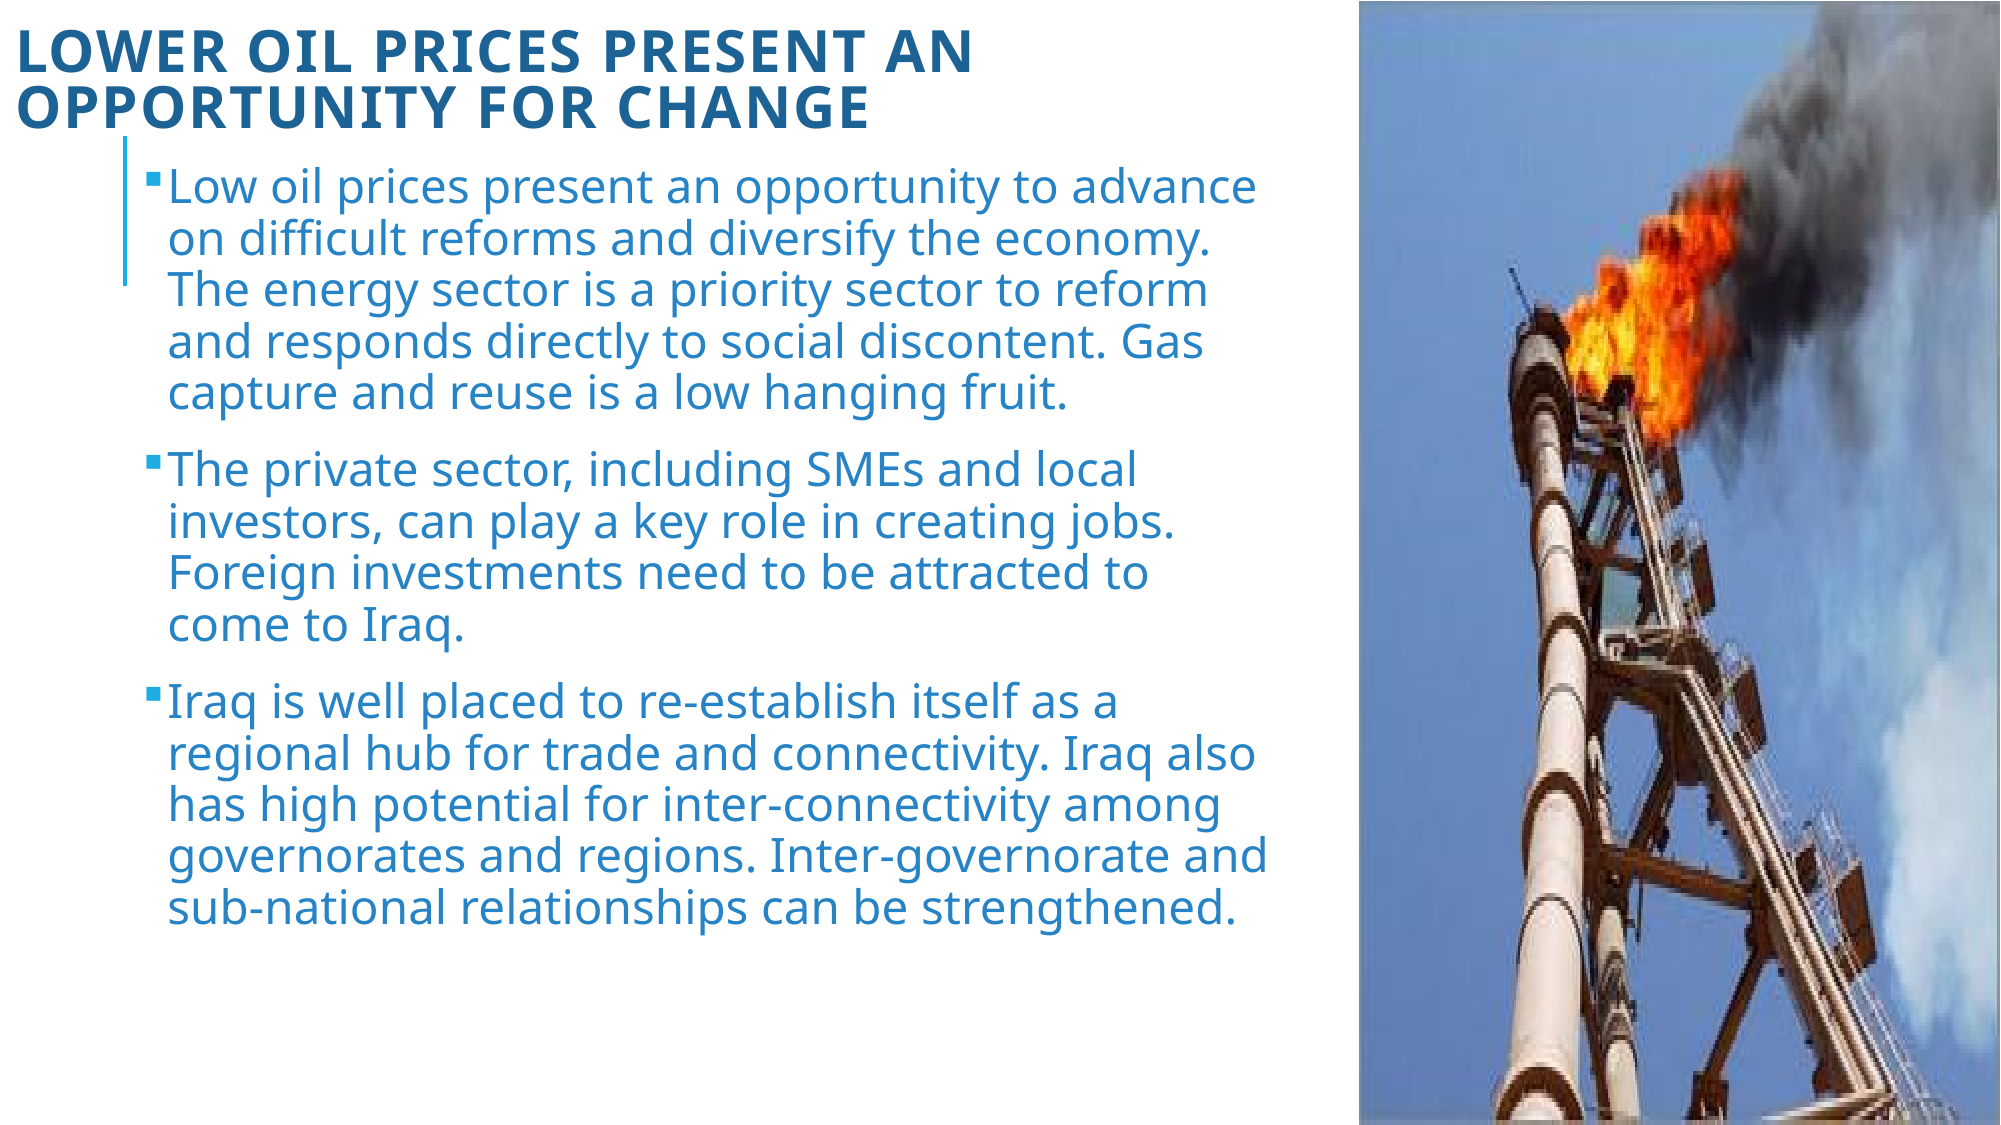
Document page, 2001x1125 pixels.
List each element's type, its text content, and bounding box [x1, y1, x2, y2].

title LOWER OIL PRICES PRESENT AN OPPORTUNITY for change [0, 0, 1355, 169]
picture [1359, 0, 2000, 1125]
text_box [134, 123, 1352, 1106]
